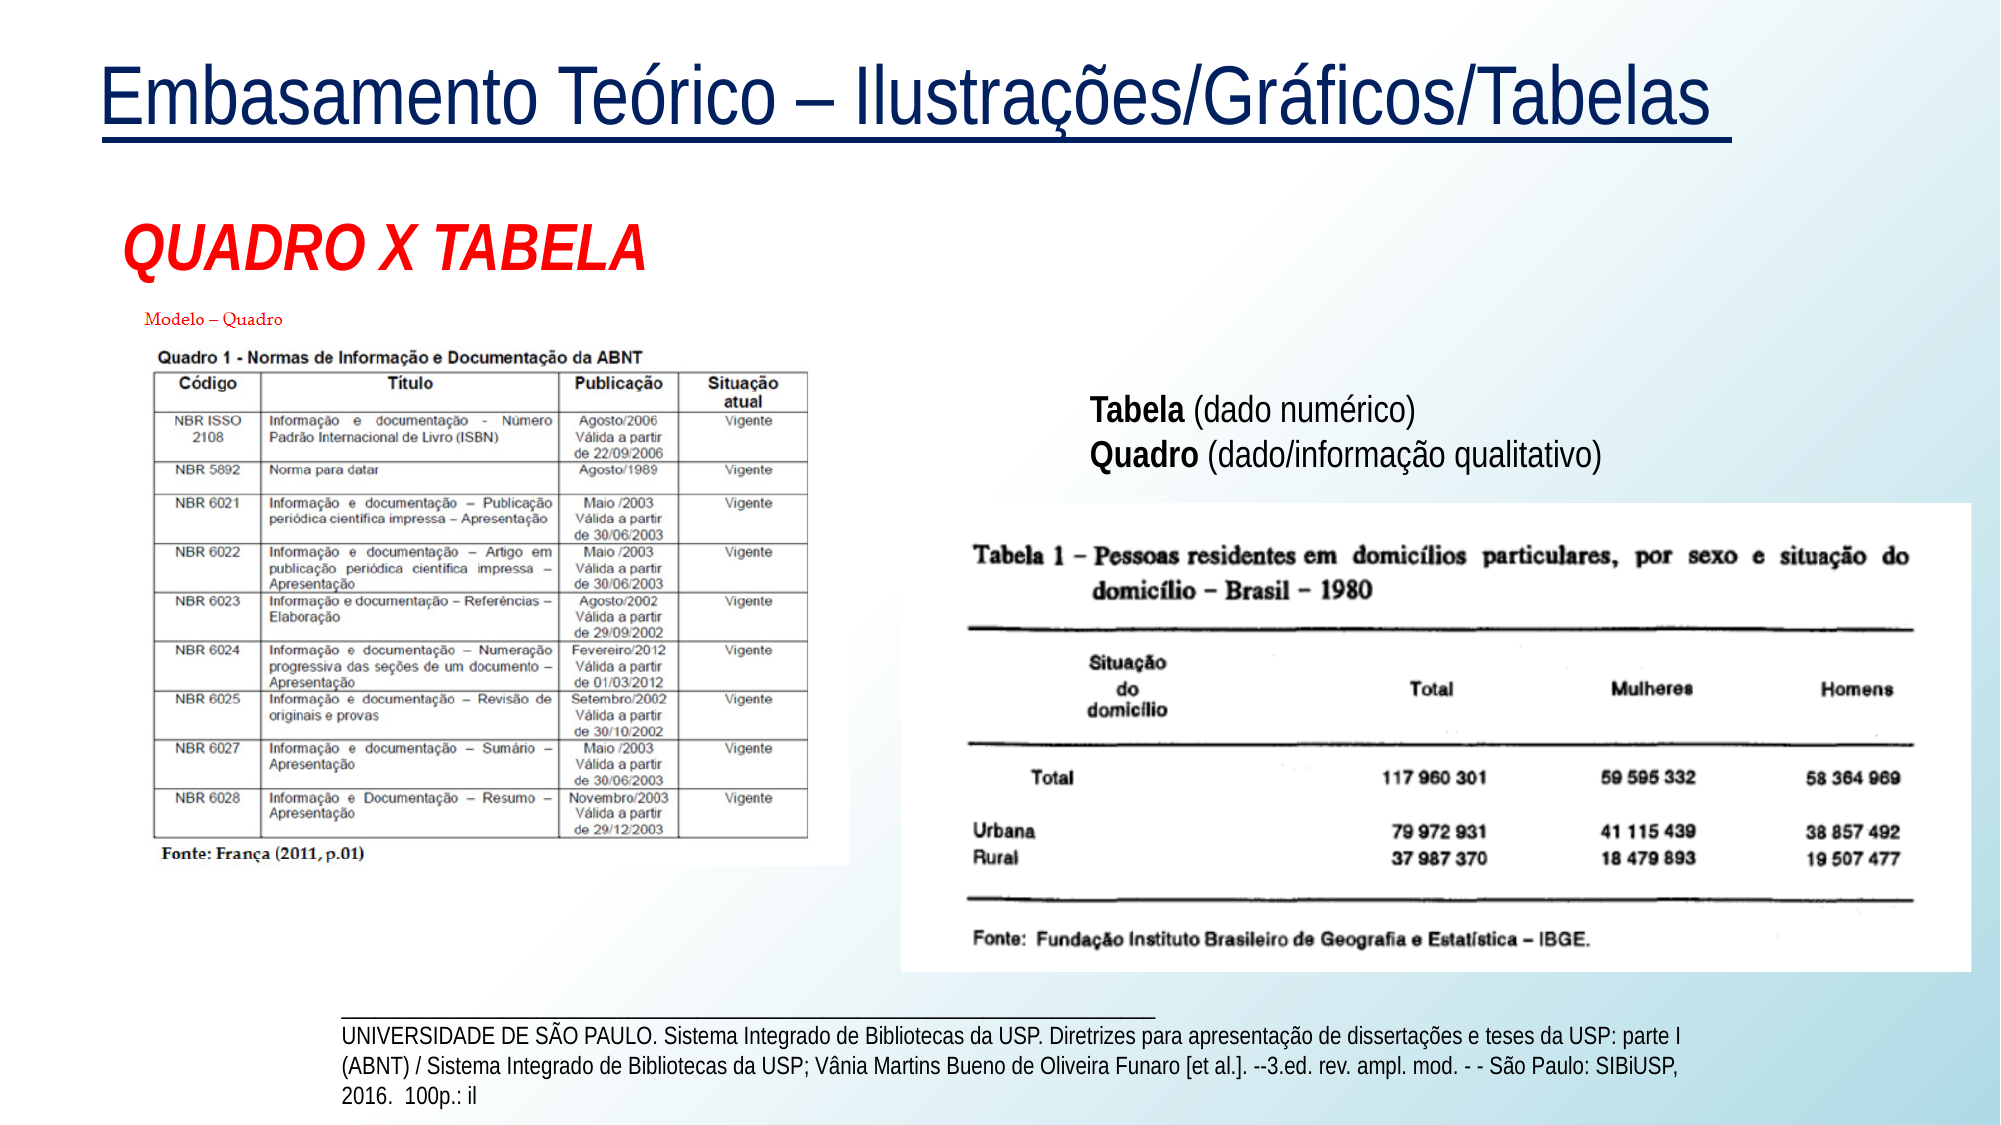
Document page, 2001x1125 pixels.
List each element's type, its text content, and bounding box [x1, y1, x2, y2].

text_box Embasamento Teórico – Ilustrações/Gráficos/Tabelas [84, 34, 1780, 140]
picture [900, 503, 1972, 973]
picture [101, 278, 850, 866]
text_box QUADRO X TABELA [108, 196, 665, 277]
text_box _______________________________________________________________________ UNIVERSIDADE DE SÃO PAULO. Sistema Integrado de Bibliotecas da USP. Diretrizes para apresentação de dissertações e teses da USP: parte I (ABNT) / Sistema Integrado de Bibliotecas da USP; Vânia Martins Bueno de Oliveira Funaro [et al.]. --3.ed. rev. ampl. mod. - - São Paulo: SIBiUSP, 2016. 100p.: il [326, 982, 1721, 1117]
text_box Tabela (dado numérico) Quadro (dado/informação qualitativo) [1075, 377, 1643, 483]
